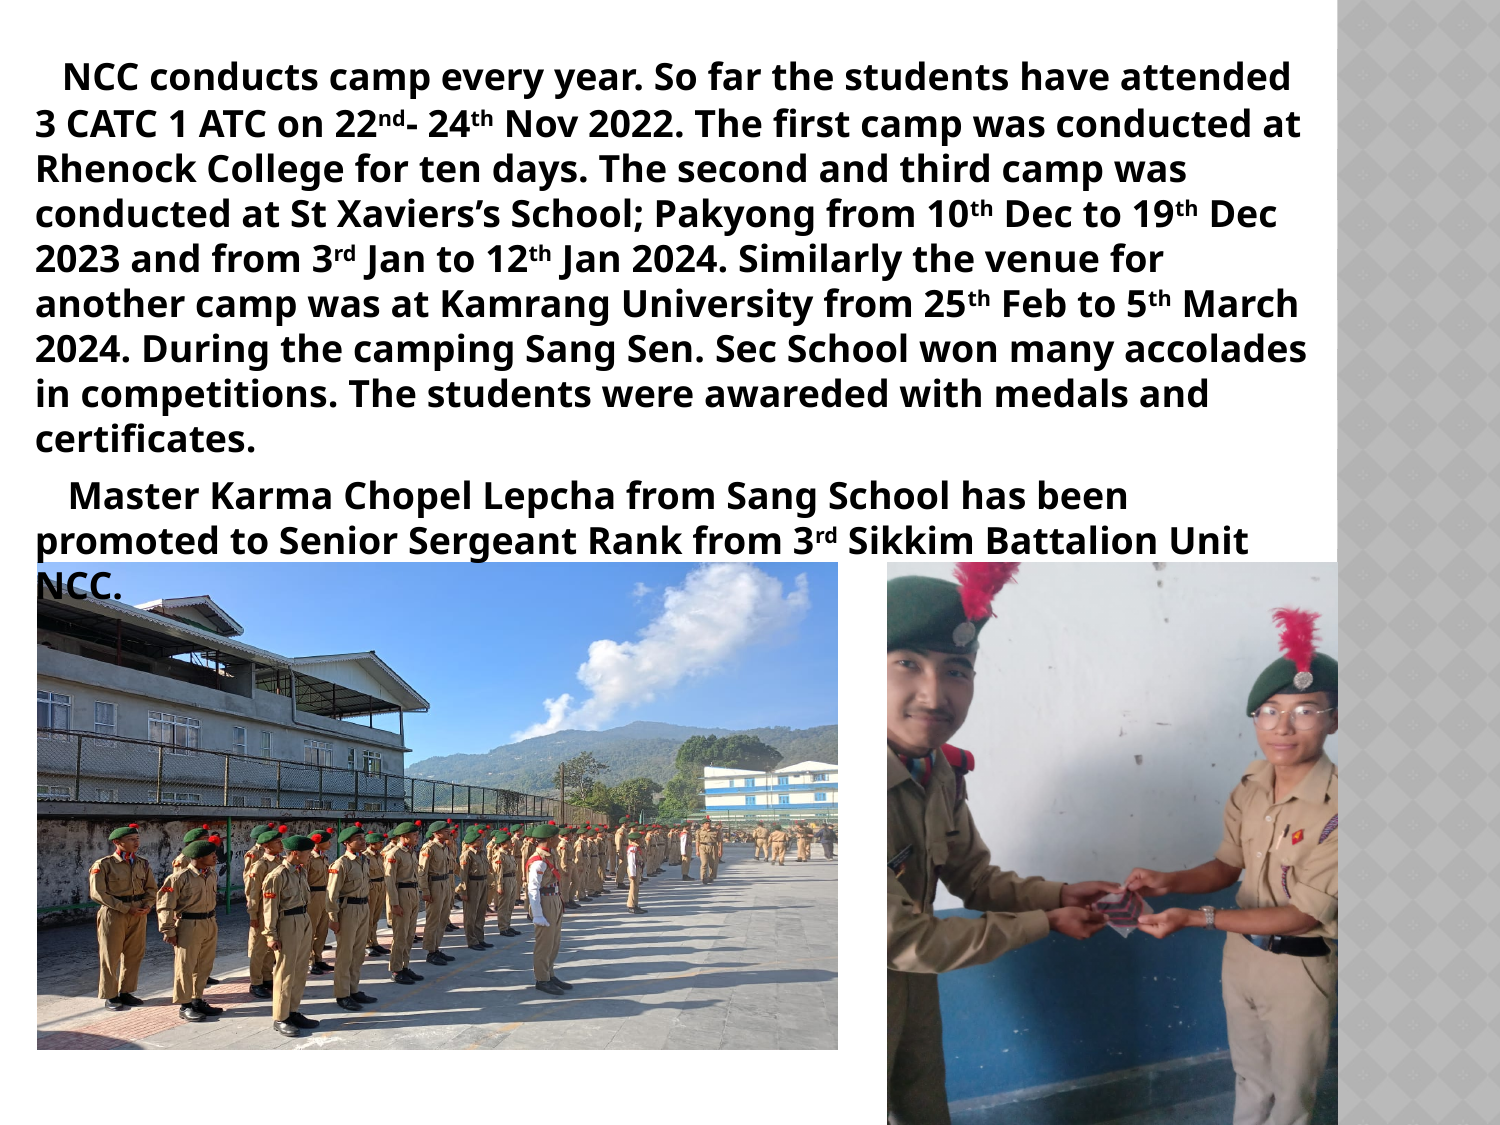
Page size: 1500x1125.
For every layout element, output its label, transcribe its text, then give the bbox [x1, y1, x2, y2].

picture [37, 562, 838, 1051]
list NCC conducts camp every year. So far the students have attended 3 CATC 1 ATC on 22nd- 24th Nov 2022. The first camp was conducted at Rhenock College for ten days. The second and third camp was conducted at St Xaviers’s School; Pakyong from 10th Dec to 19th Dec 2023 and from 3rd Jan to 12th Jan 2024. Similarly the venue for another camp was at Kamrang University from 25th Feb to 5th March 2024. During the camping Sang Sen. Sec School won many accolades in competitions. The students were awareded with medals and certificates. Master Karma Chopel Lepcha from Sang School has been promoted to Senior Sergeant Rank from 3rd Sikkim Battalion Unit NCC. [0, 37, 1338, 1100]
picture [886, 562, 1338, 1125]
